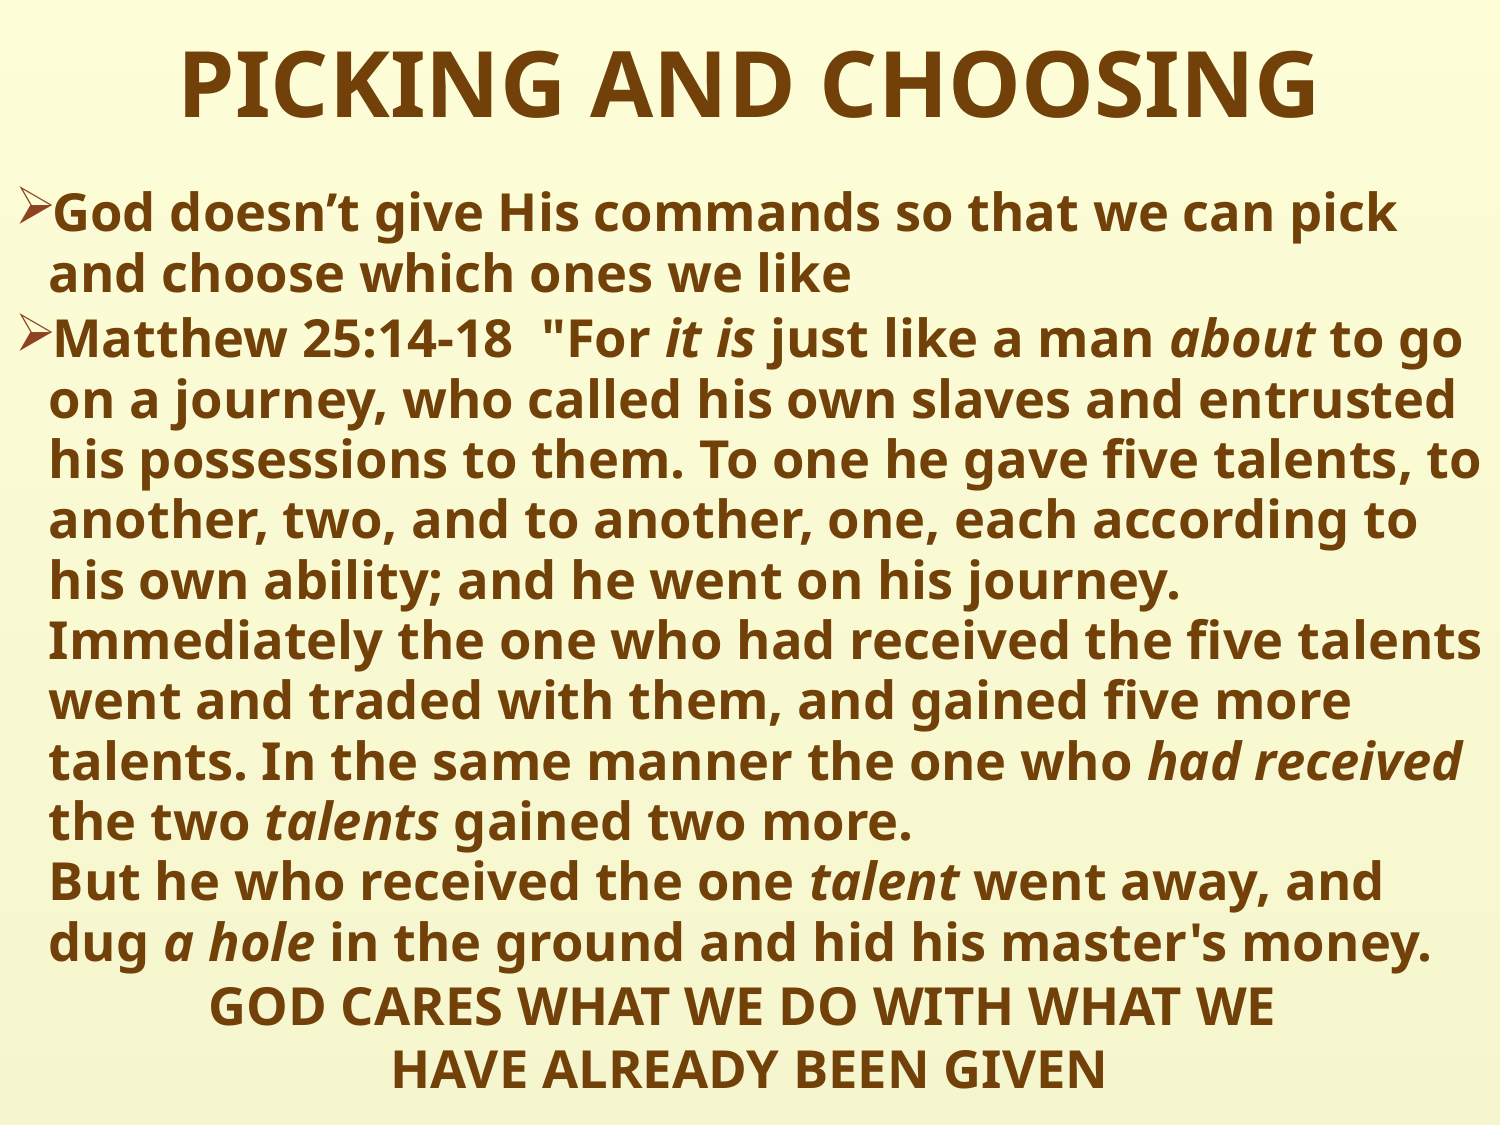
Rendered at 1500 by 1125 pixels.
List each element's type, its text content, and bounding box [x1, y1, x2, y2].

title PICKING AND CHOOSING [0, 0, 1500, 176]
list God doesn’t give His commands so that we can pick and choose which ones we like Matthew 25:14-18 "For it is just like a man about to go on a journey, who called his own slaves and entrusted his possessions to them. To one he gave five talents, to another, two, and to another, one, each according to his own ability; and he went on his journey. Immediately the one who had received the five talents went and traded with them, and gained five more talents. In the same manner the one who had received the two talents gained two more. But he who received the one talent went away, and dug a hole in the ground and hid his master's money. GOD CARES WHAT WE DO WITH WHAT WE HAVE ALREADY BEEN GIVEN [0, 176, 1500, 1125]
